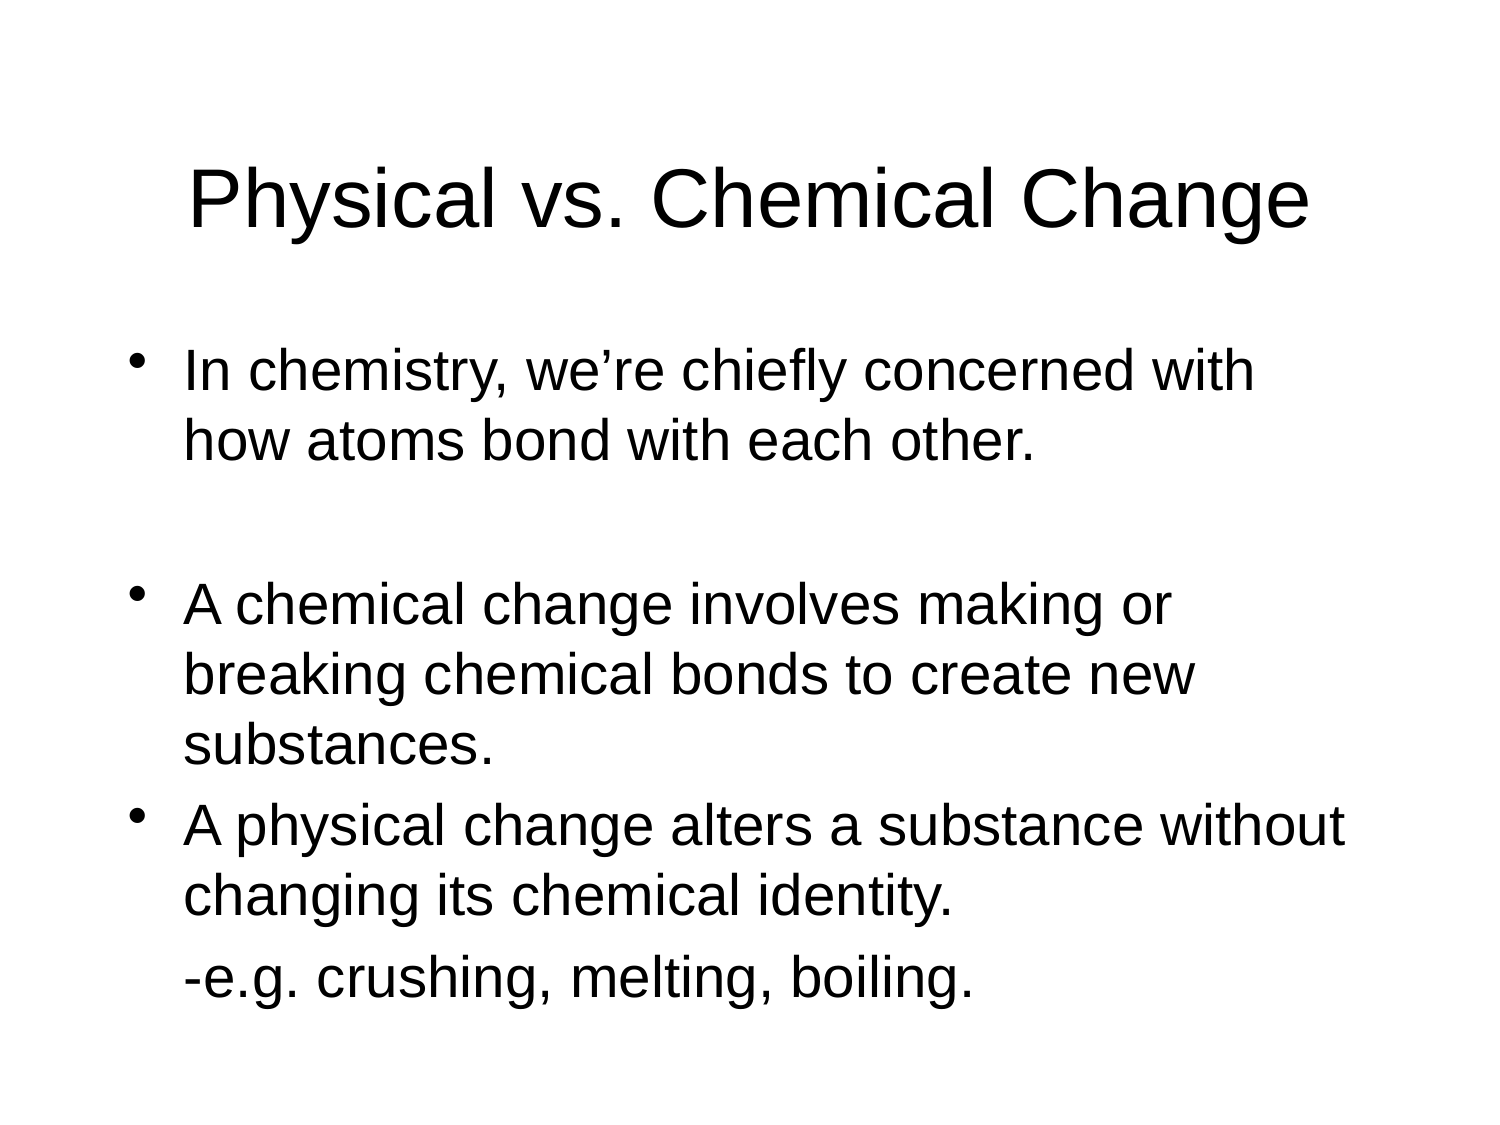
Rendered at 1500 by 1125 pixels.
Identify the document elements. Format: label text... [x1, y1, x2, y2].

title Physical vs. Chemical Change [112, 99, 1388, 288]
list In chemistry, we’re chiefly concerned with how atoms bond with each other. A chemical change involves making or breaking chemical bonds to create new substances. A physical change alters a substance without changing its chemical identity. -e.g. crushing, melting, boiling. [112, 324, 1388, 1001]
